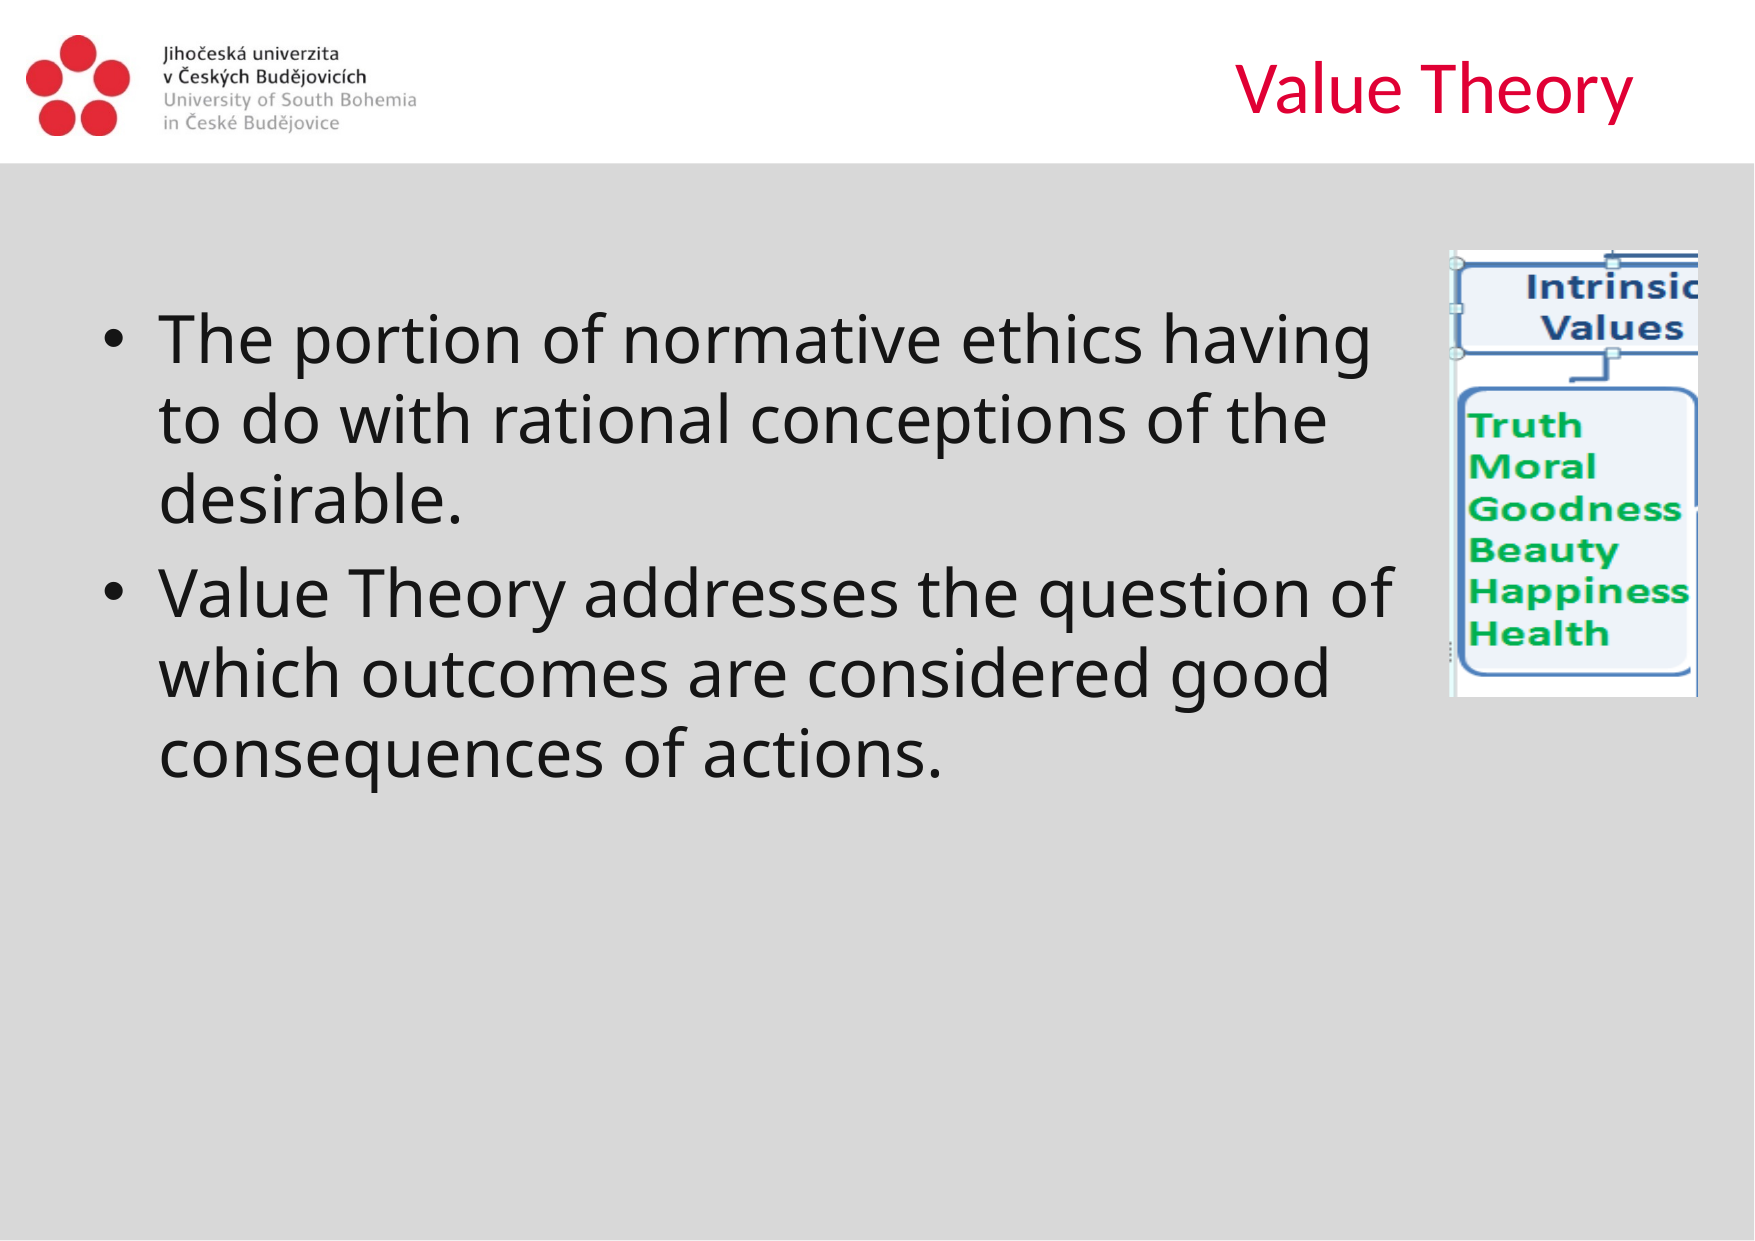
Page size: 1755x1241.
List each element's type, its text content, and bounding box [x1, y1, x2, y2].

title Value Theory [448, 29, 1667, 139]
list The portion of normative ethics having to do with rational conceptions of the desirable. Value Theory addresses the question of which outcomes are considered good consequences of actions. [87, 289, 1444, 1108]
picture [1449, 250, 1699, 697]
picture [26, 35, 417, 136]
